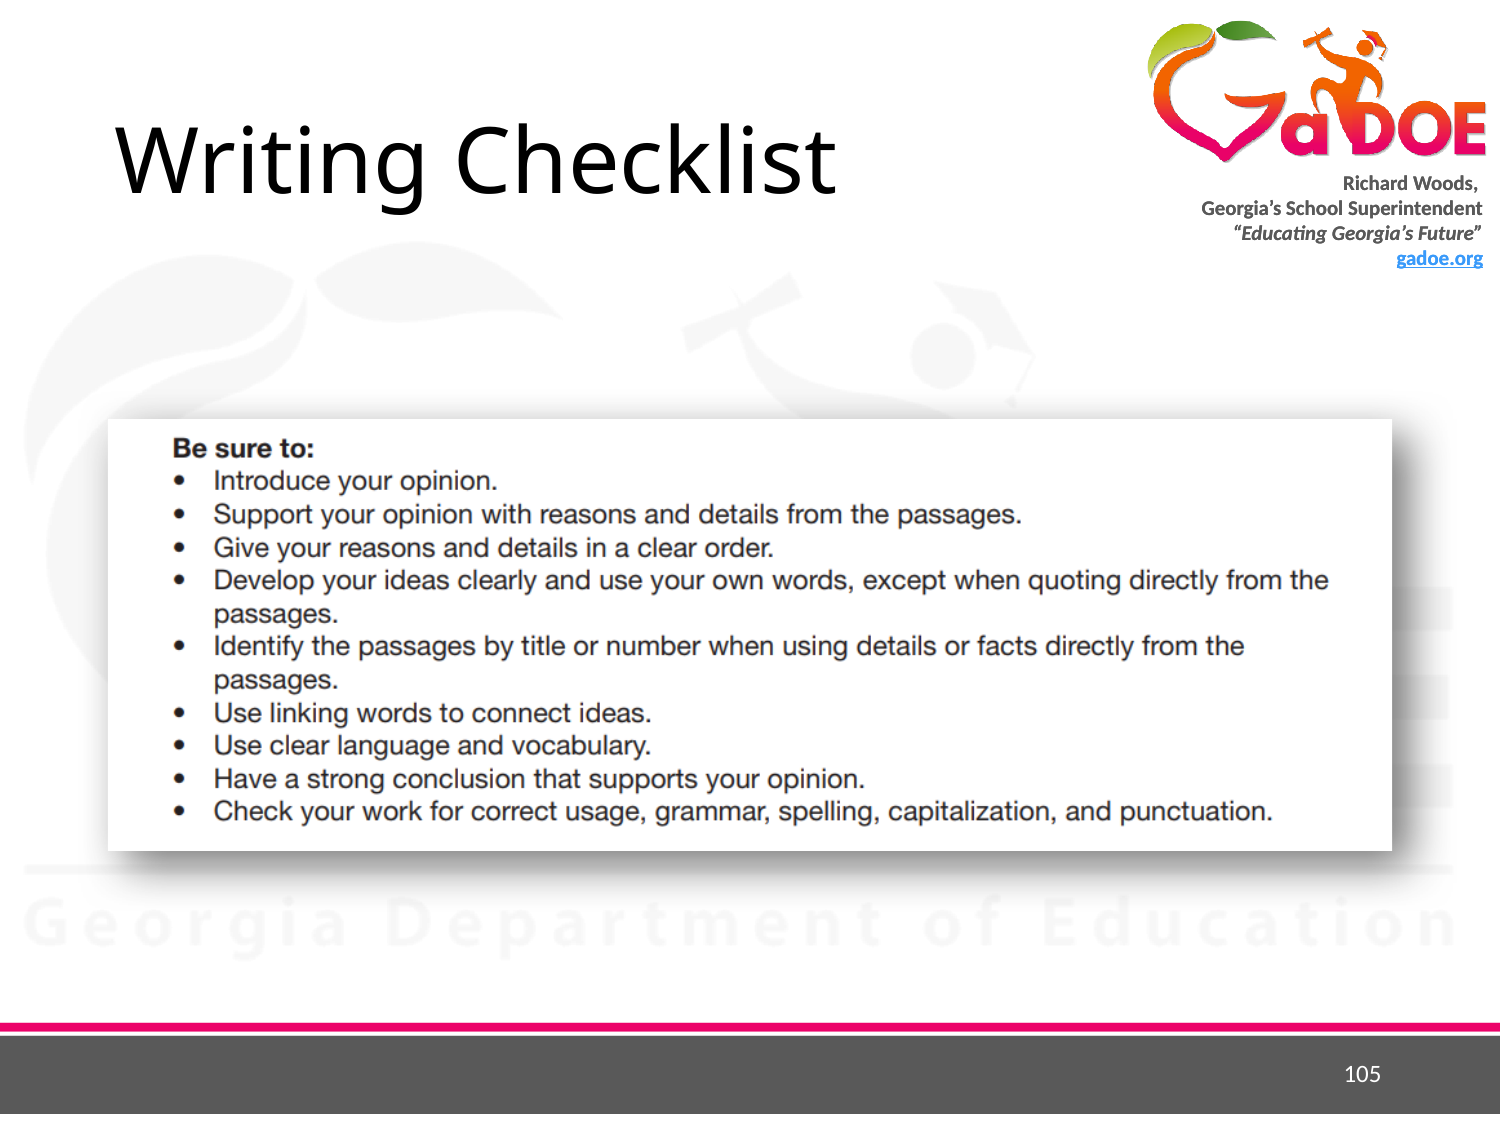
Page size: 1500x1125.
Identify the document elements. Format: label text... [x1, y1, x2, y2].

picture [1135, 8, 1499, 164]
picture [19, 235, 1473, 980]
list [107, 419, 1393, 851]
slide_number 105 [1059, 1042, 1397, 1103]
title Writing Checklist [99, 54, 1136, 273]
